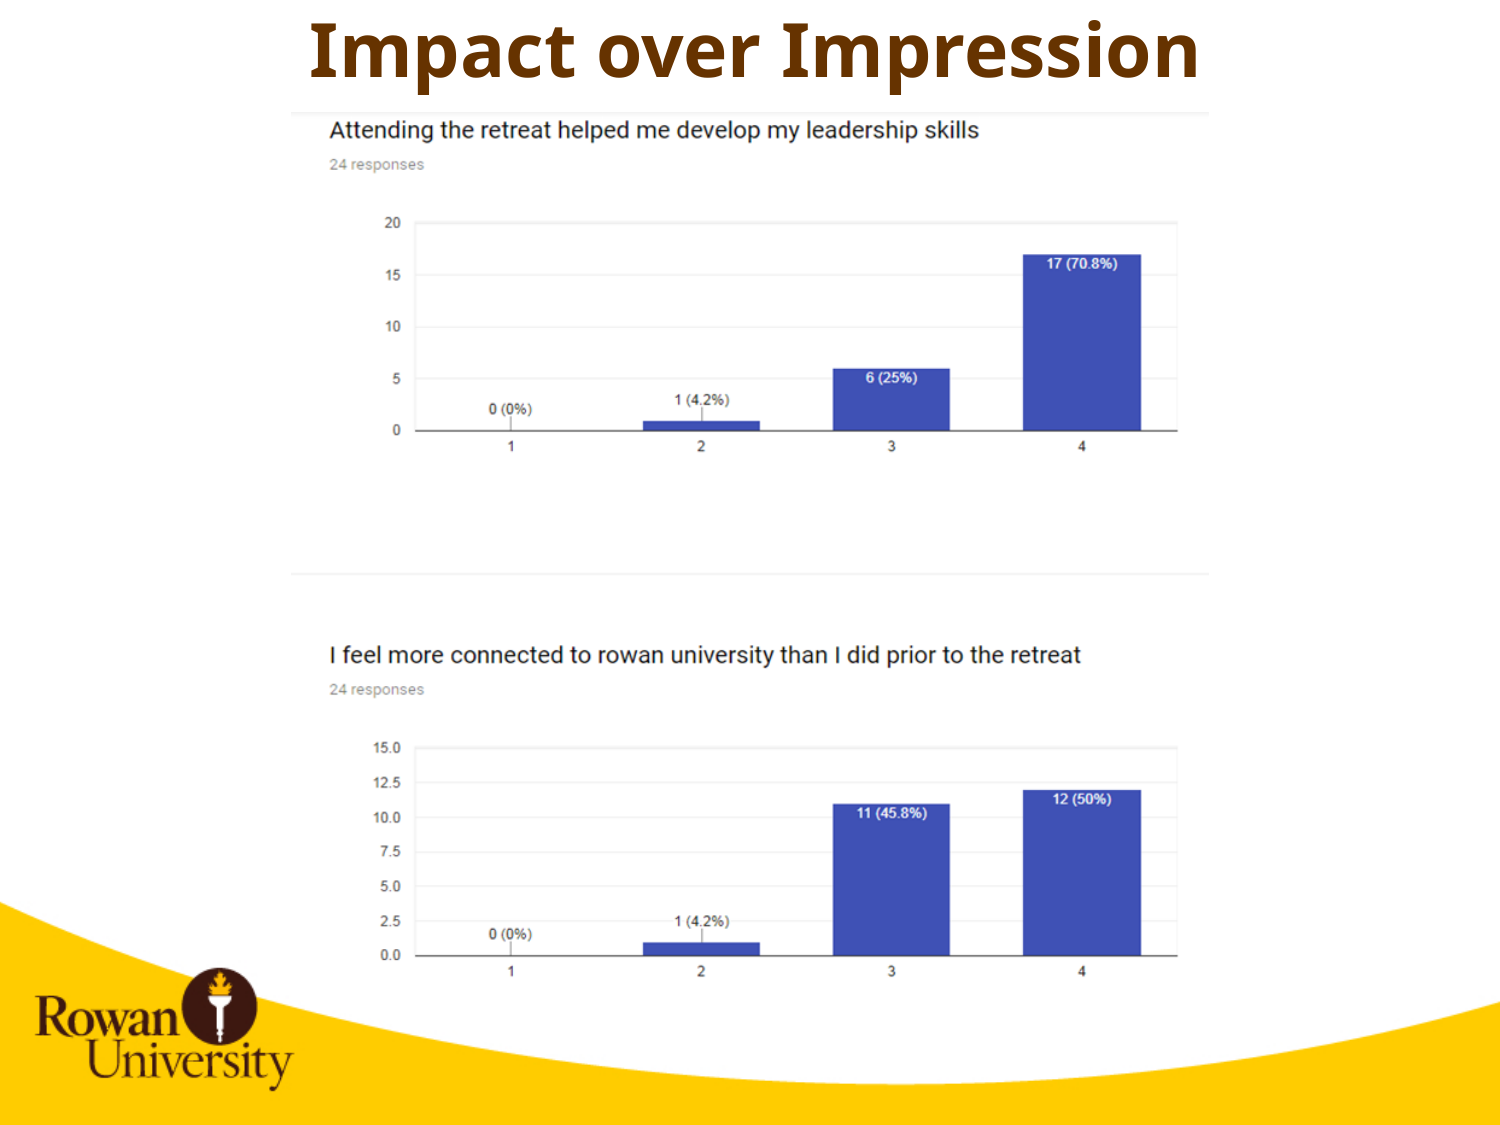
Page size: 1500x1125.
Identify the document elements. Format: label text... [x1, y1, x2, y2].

title Impact over Impression [49, 2, 1463, 128]
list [290, 112, 1210, 1001]
picture [0, 0, 1500, 1125]
